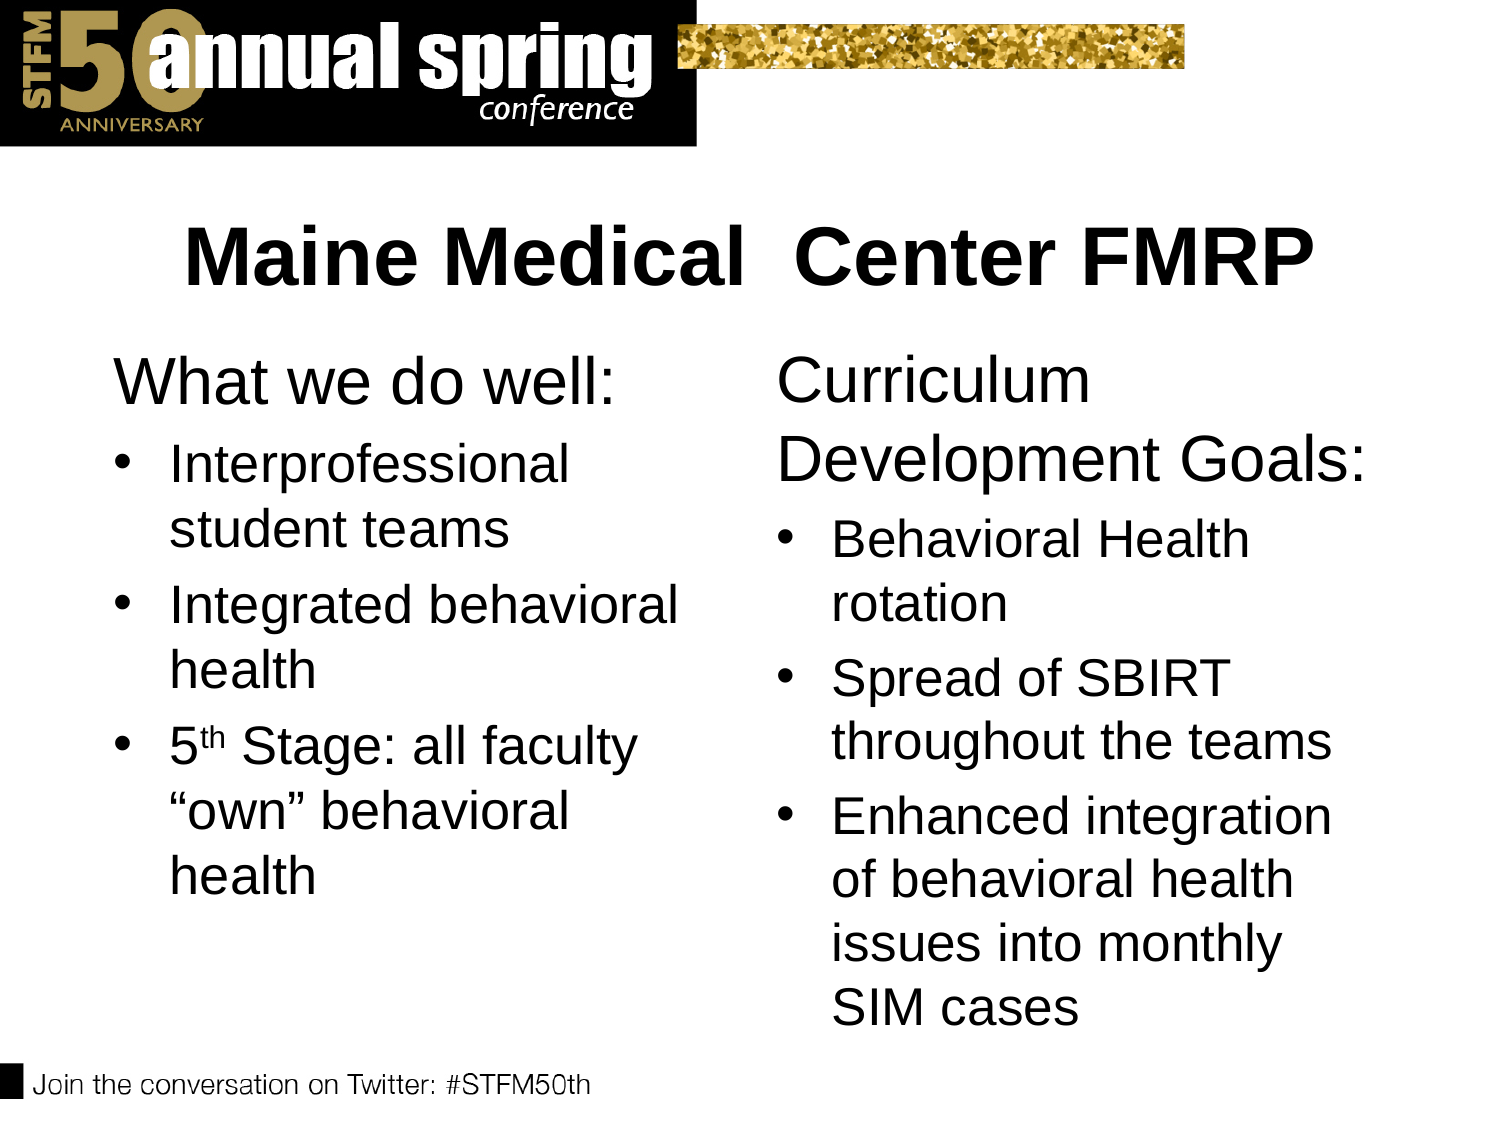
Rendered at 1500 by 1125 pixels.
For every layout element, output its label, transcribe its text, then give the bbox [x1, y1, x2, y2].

list Curriculum Development Goals: Behavioral Health rotation Spread of SBIRT throughout the teams Enhanced integration of behavioral health issues into monthly SIM cases [761, 329, 1400, 1044]
list What we do well: Interprofessional student teams Integrated behavioral health 5th Stage: all faculty “own” behavioral health [98, 330, 736, 1044]
title Maine Medical Center FMRP [75, 154, 1425, 350]
picture [0, 0, 1500, 1125]
